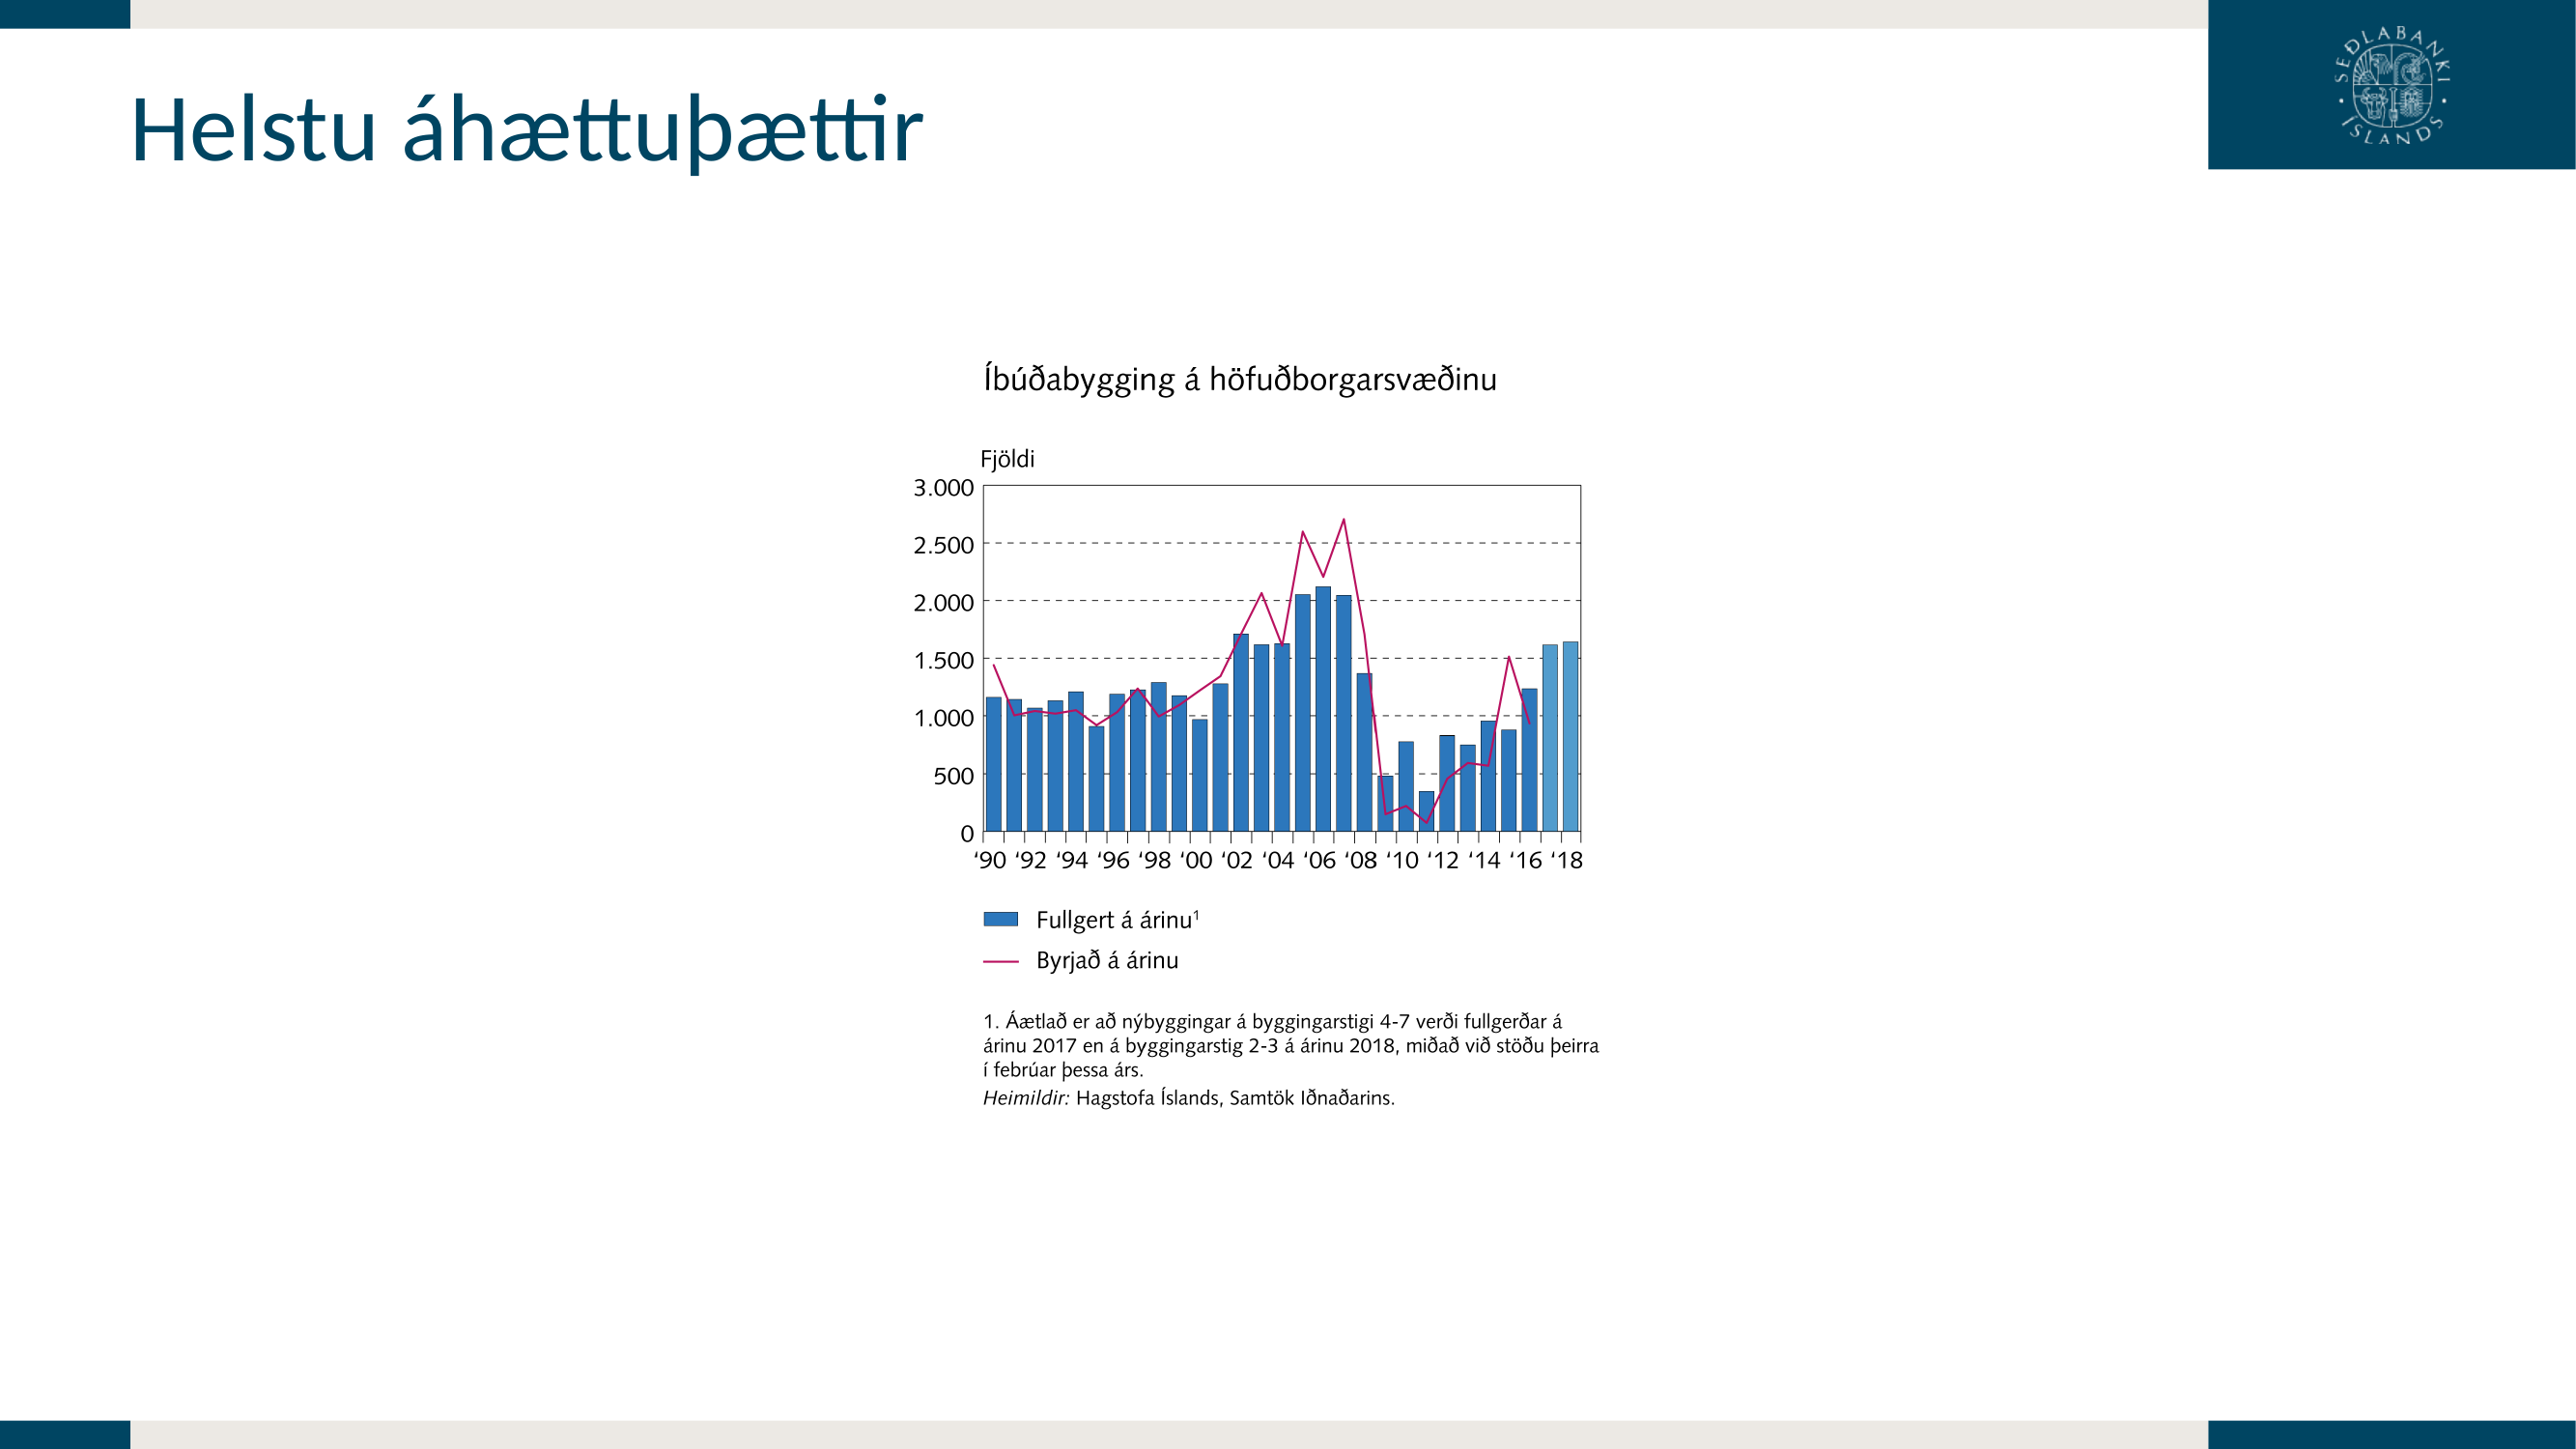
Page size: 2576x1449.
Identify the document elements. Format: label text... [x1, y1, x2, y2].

picture [913, 361, 1605, 1111]
title Helstu áhættuþættir [129, 86, 2178, 290]
